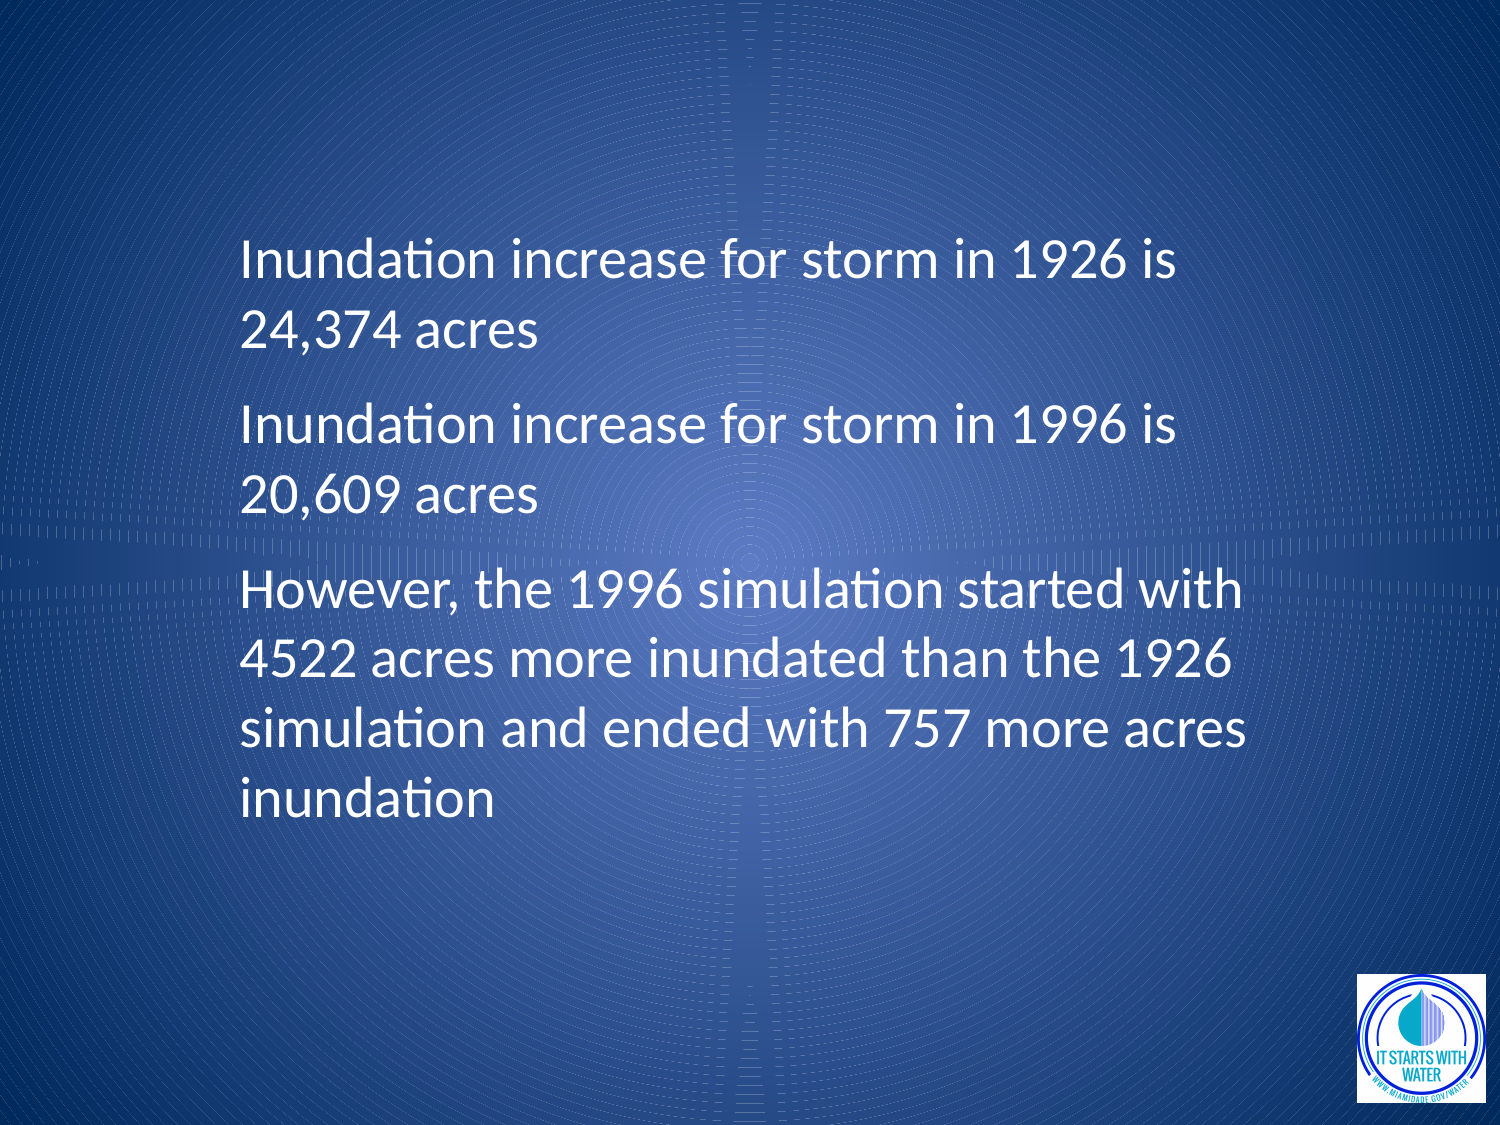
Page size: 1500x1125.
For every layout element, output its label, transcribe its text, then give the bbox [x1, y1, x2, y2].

text_box Inundation increase for storm in 1926 is 24,374 acres Inundation increase for storm in 1996 is 20,609 acres However, the 1996 simulation started with 4522 acres more inundated than the 1926 simulation and ended with 757 more acres inundation [224, 212, 1363, 837]
picture [1357, 974, 1486, 1103]
